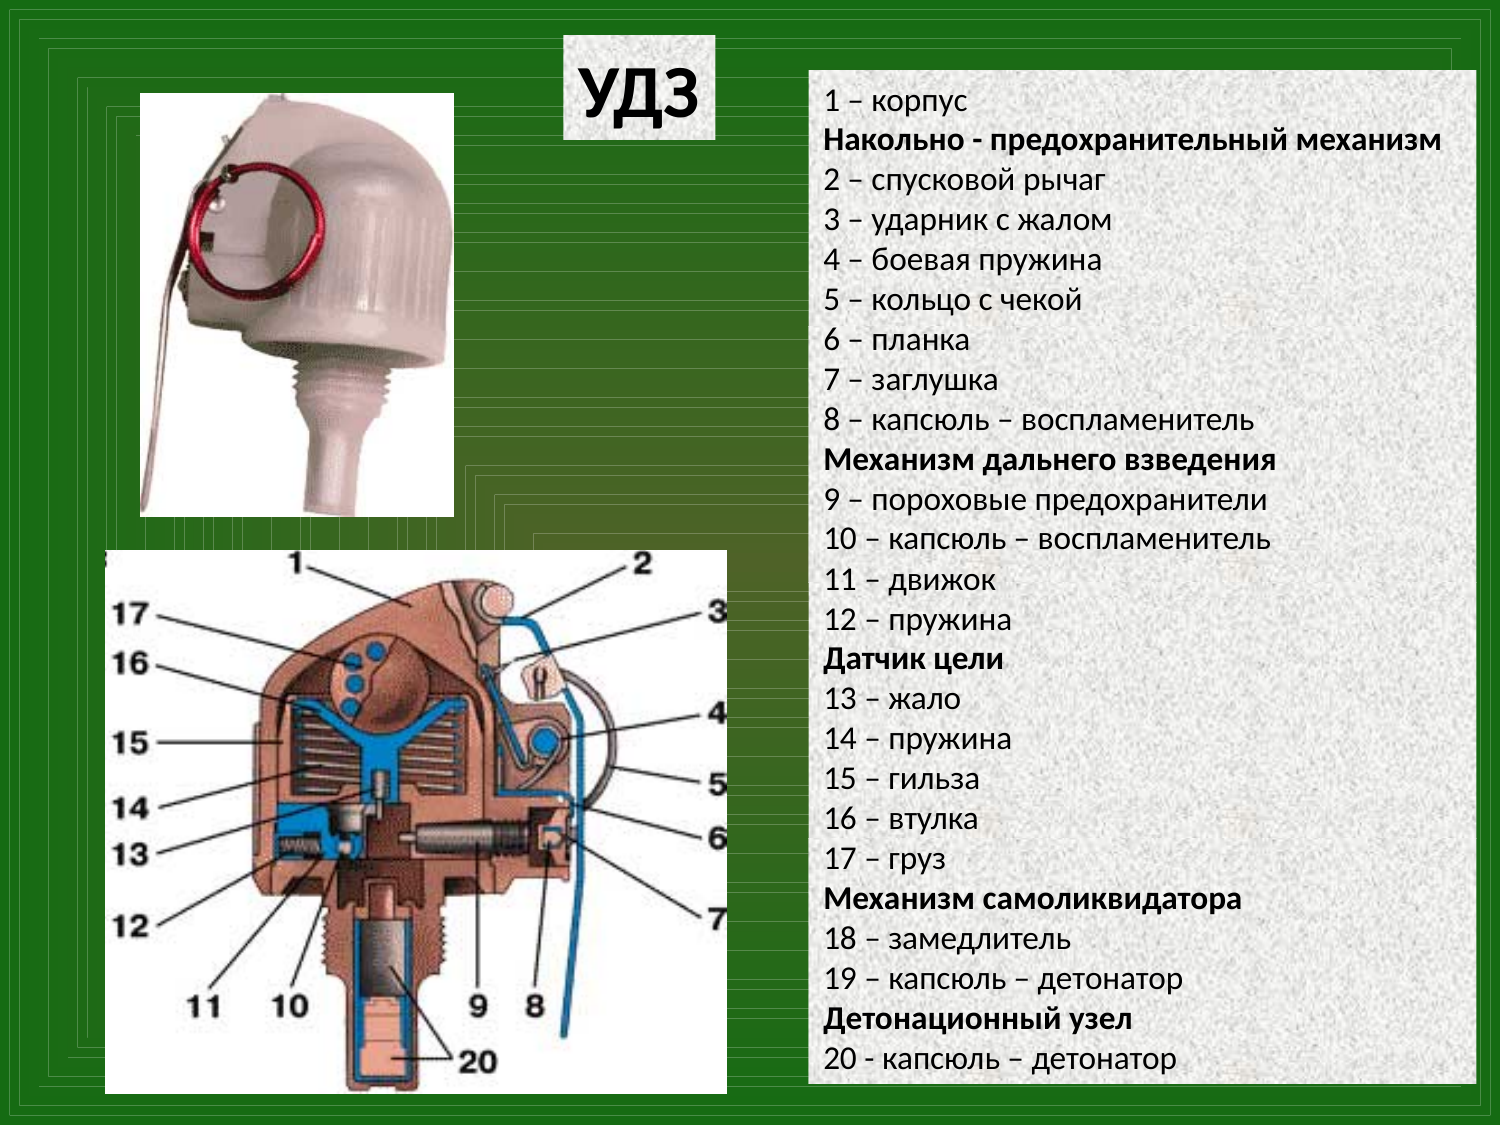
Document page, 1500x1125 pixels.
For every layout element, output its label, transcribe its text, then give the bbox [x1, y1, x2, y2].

picture [105, 550, 727, 1095]
picture [140, 93, 454, 517]
text_box 1 – корпус Накольно - предохранительный механизм 2 – спусковой рычаг 3 – ударник с жалом 4 – боевая пружина 5 – кольцо с чекой 6 – планка 7 – заглушка 8 – капсюль – воспламенитель Механизм дальнего взведения 9 – пороховые предохранители 10 – капсюль – воспламенитель 11 – движок 12 – пружина Датчик цели 13 – жало 14 – пружина 15 – гильза 16 – втулка 17 – груз Механизм самоликвидатора 18 – замедлитель 19 – капсюль – детонатор Детонационный узел 20 - капсюль – детонатор [808, 70, 1477, 1084]
text_box УДЗ [563, 35, 716, 140]
